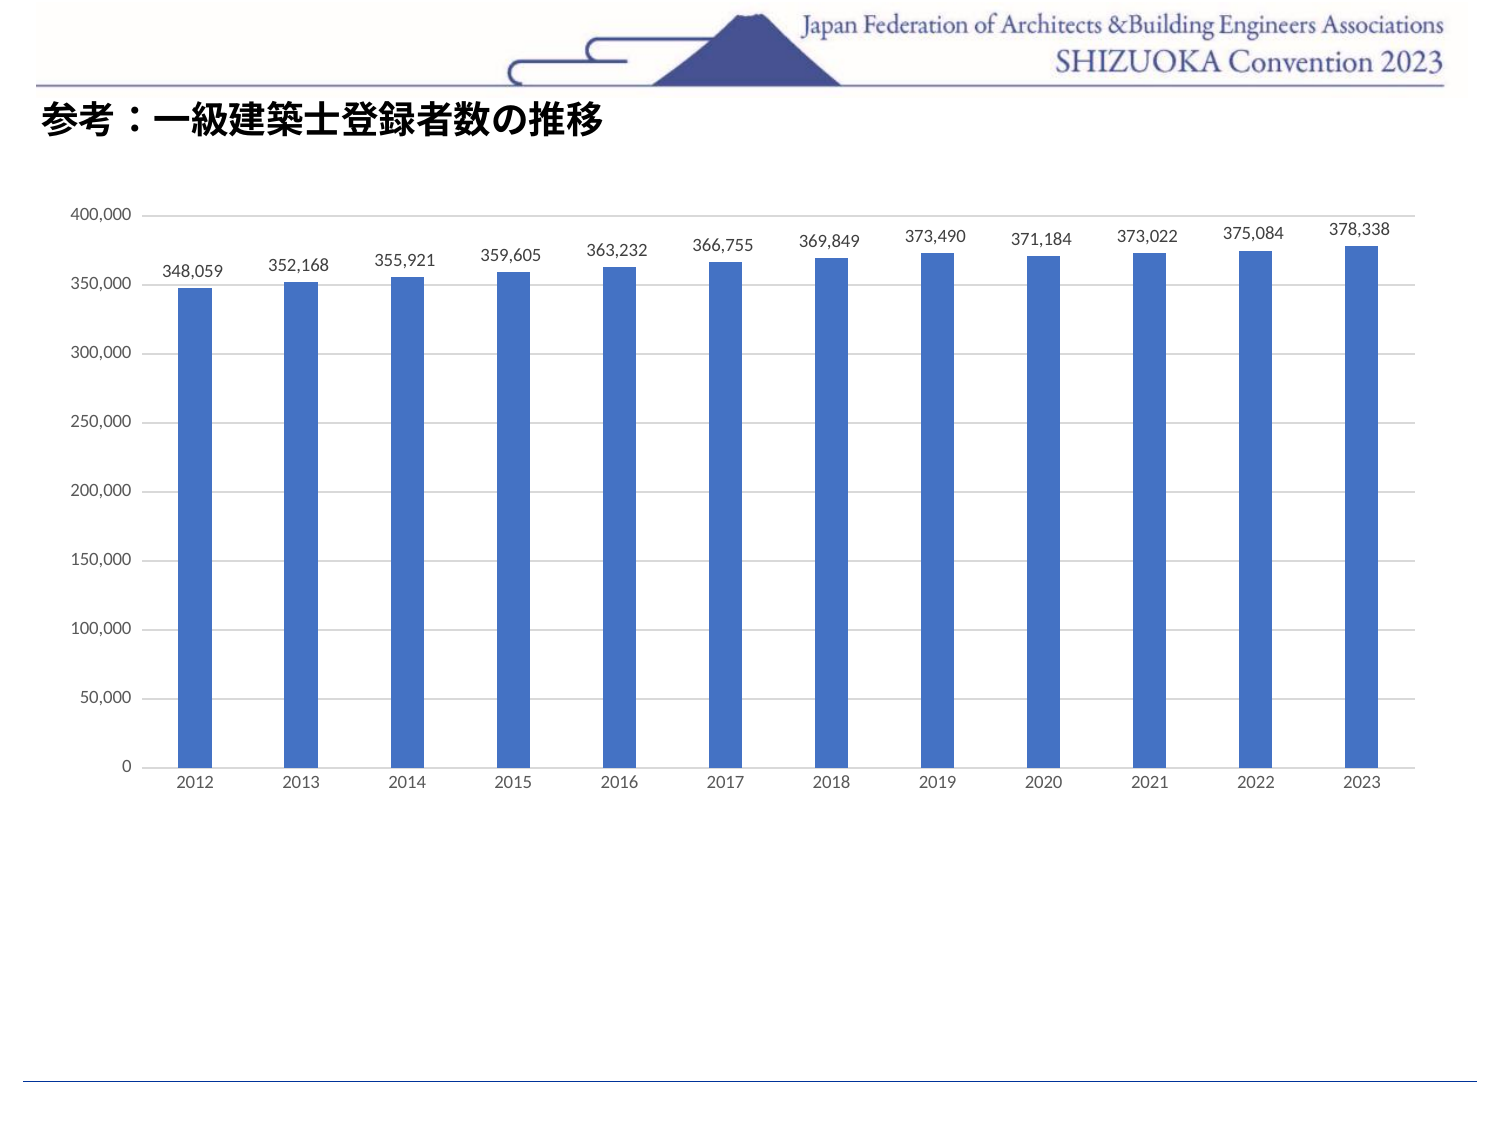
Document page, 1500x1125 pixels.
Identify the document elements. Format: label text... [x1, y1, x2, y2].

picture [36, 2, 1468, 98]
chart [42, 194, 1443, 806]
text_box 参考：一級建築士登録者数の推移 [26, 88, 619, 149]
